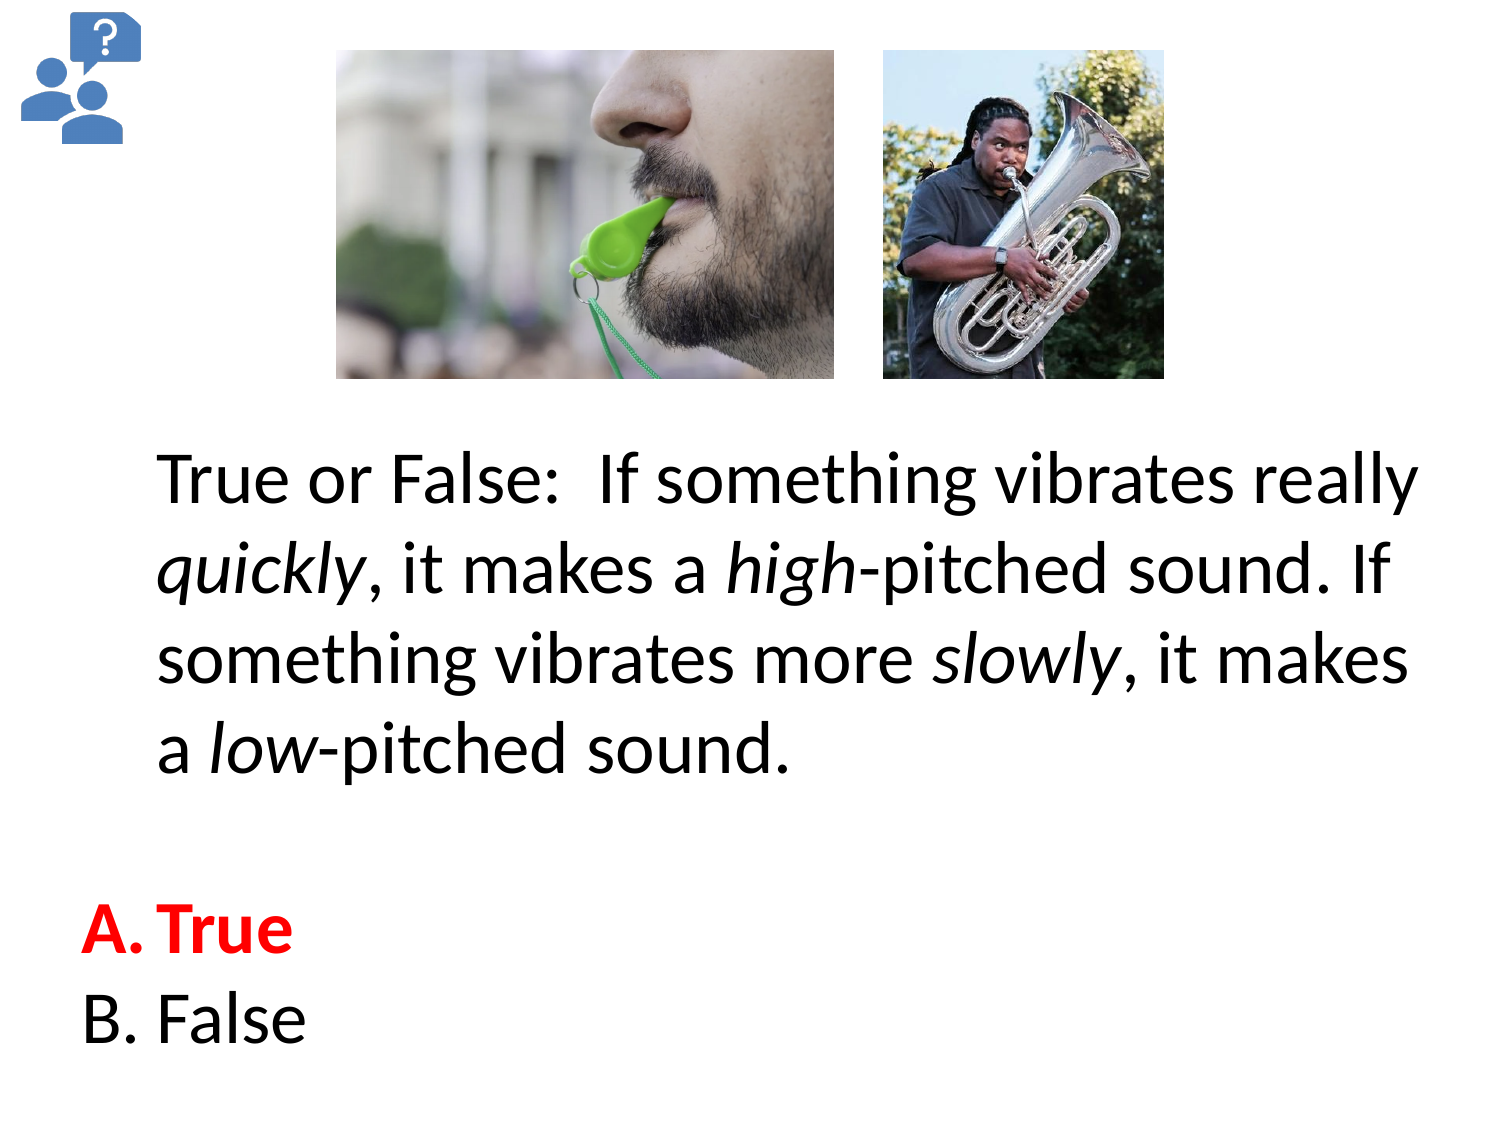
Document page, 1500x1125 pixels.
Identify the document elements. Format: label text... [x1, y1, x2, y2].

text_box [0, 0, 162, 157]
picture [336, 49, 834, 379]
picture [883, 49, 1164, 379]
text_box True or False: If something vibrates really quickly, it makes a high-pitched sound. If something vibrates more slowly, it makes a low-pitched sound. True False [66, 421, 1465, 1067]
